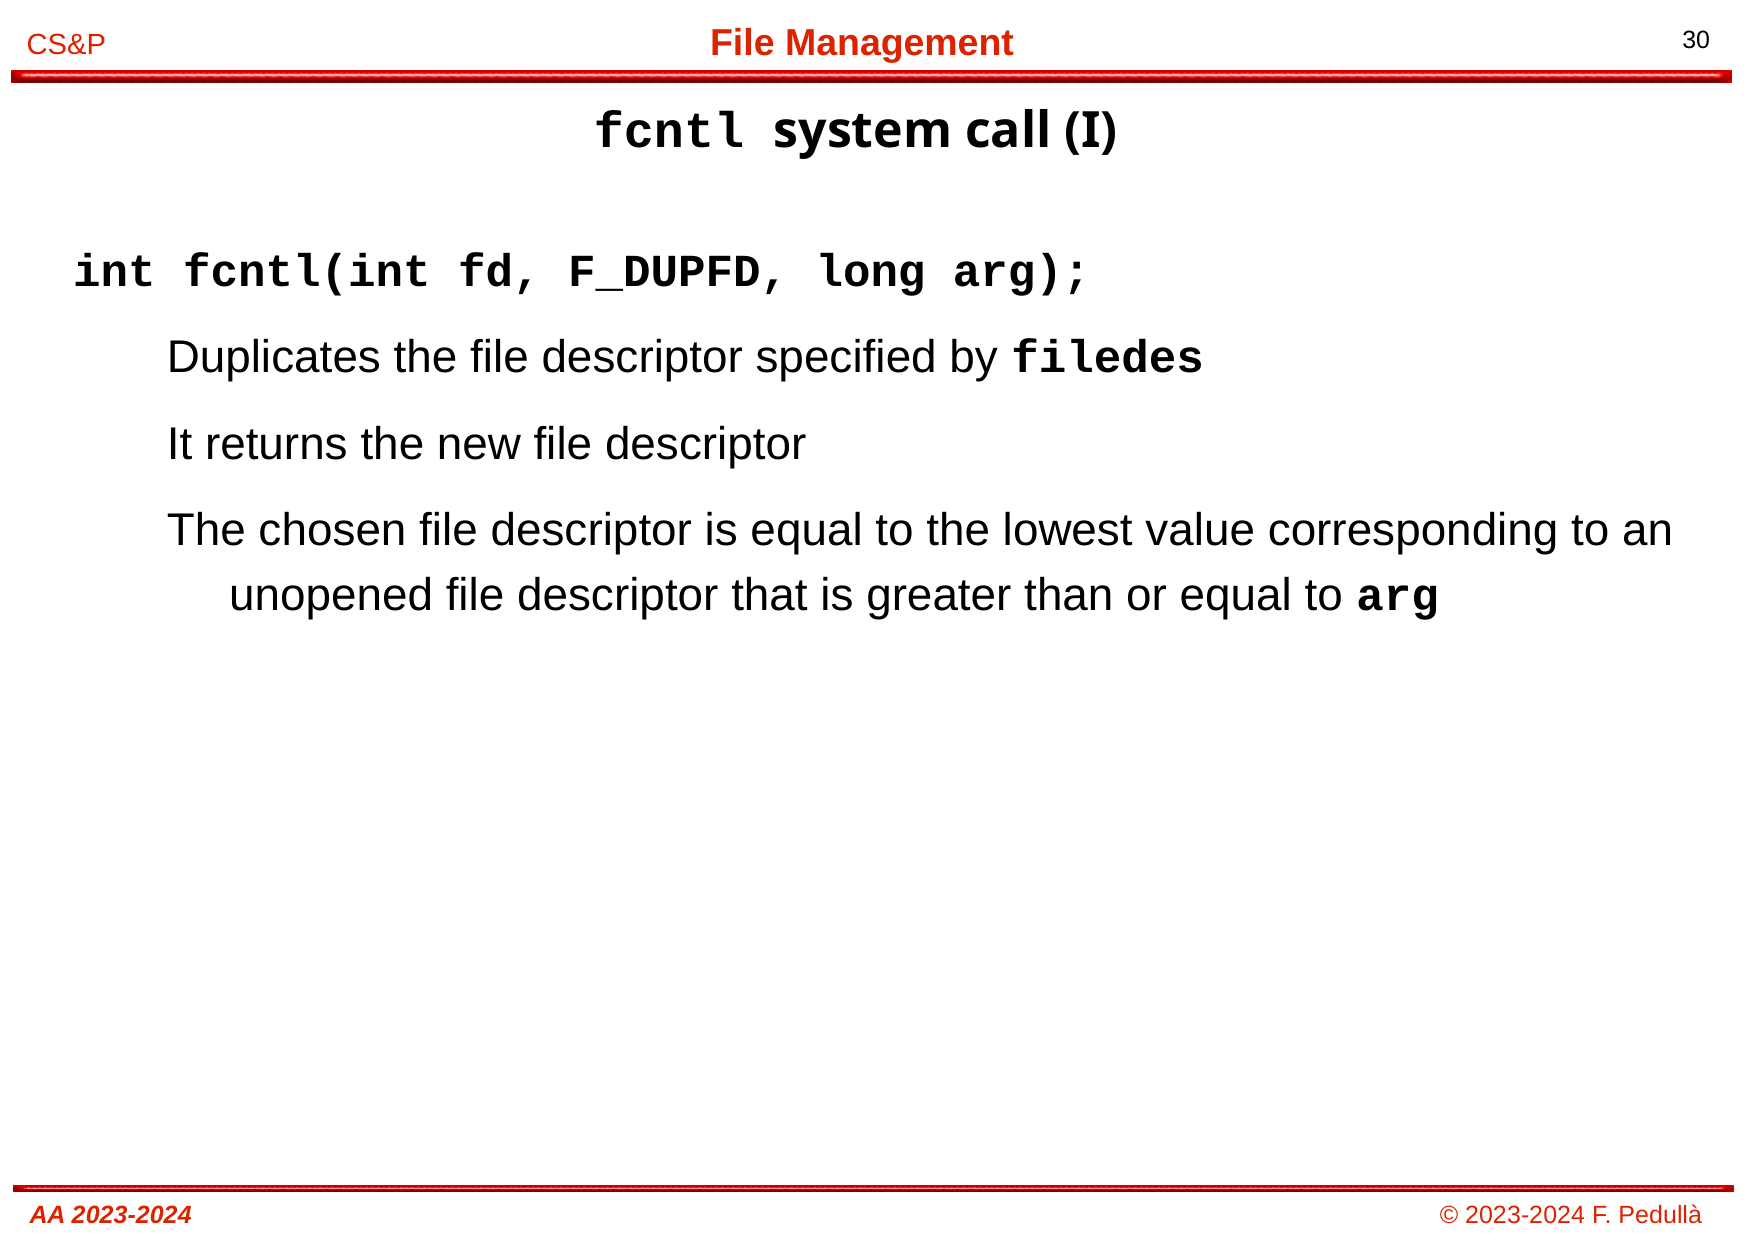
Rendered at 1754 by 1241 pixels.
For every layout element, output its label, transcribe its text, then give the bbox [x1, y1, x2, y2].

title fcntl system call (I) [531, 84, 1181, 179]
list int fcntl(int fd, F_DUPFD, long arg); Duplicates the file descriptor specified by filedes It returns the new file descriptor The chosen file descriptor is equal to the lowest value corresponding to an unopened file descriptor that is greater than or equal to arg [58, 220, 1696, 752]
picture [11, 70, 1732, 83]
picture [13, 1185, 1734, 1192]
